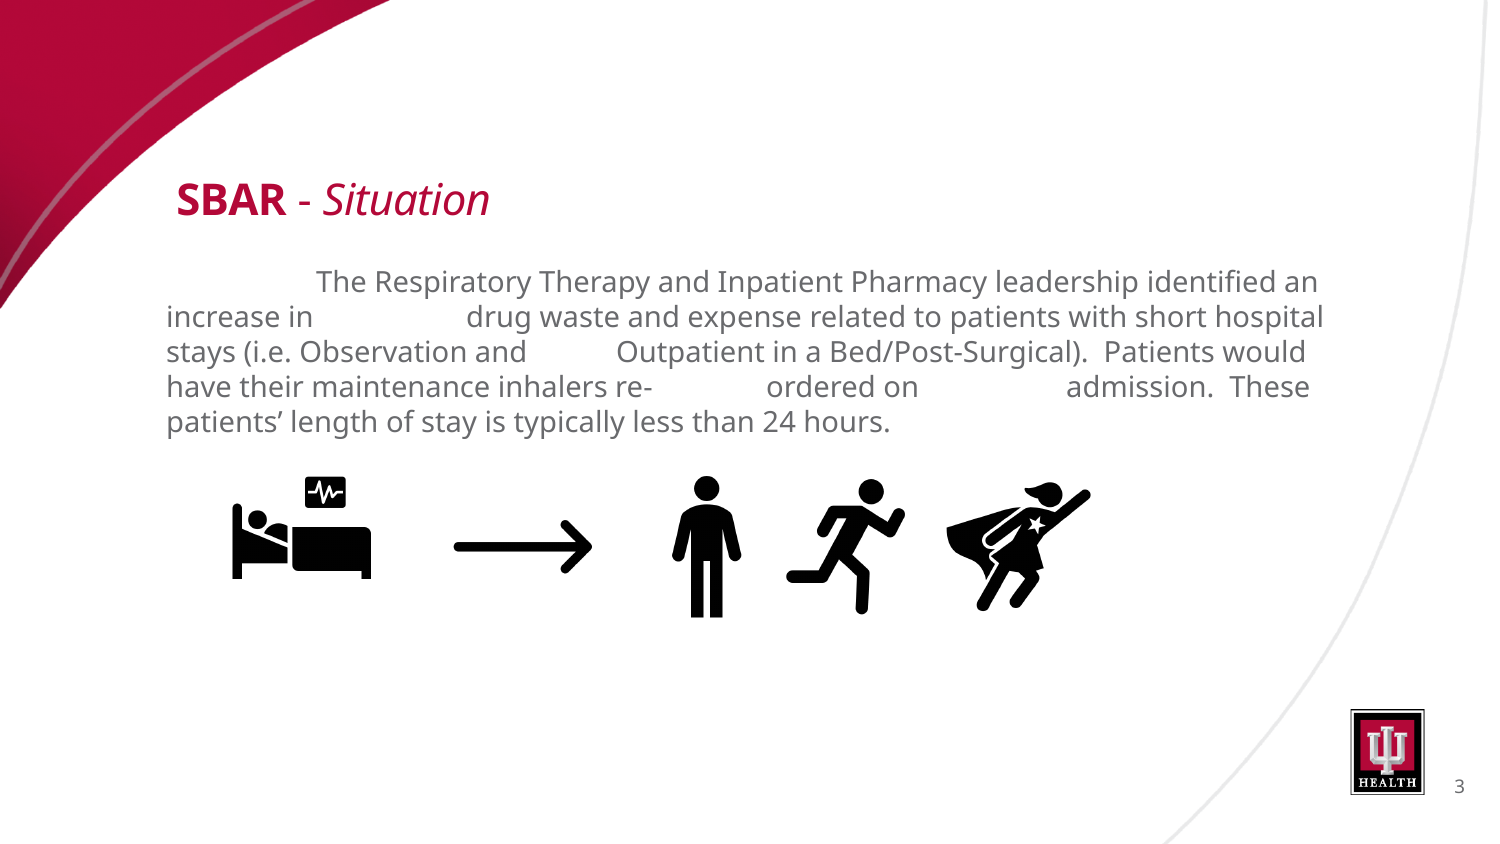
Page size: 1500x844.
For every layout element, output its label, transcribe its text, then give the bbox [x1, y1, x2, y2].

title SBAR - Situation [164, 140, 1355, 262]
list The Respiratory Therapy and Inpatient Pharmacy leadership identified an increase in drug waste and expense related to patients with short hospital stays (i.e. Observation and Outpatient in a Bed/Post-Surgical). Patients would have their maintenance inhalers re- ordered on admission. These patients’ length of stay is typically less than 24 hours. [166, 263, 1337, 794]
slide_number 3 [1335, 764, 1466, 810]
picture [0, 0, 1500, 844]
